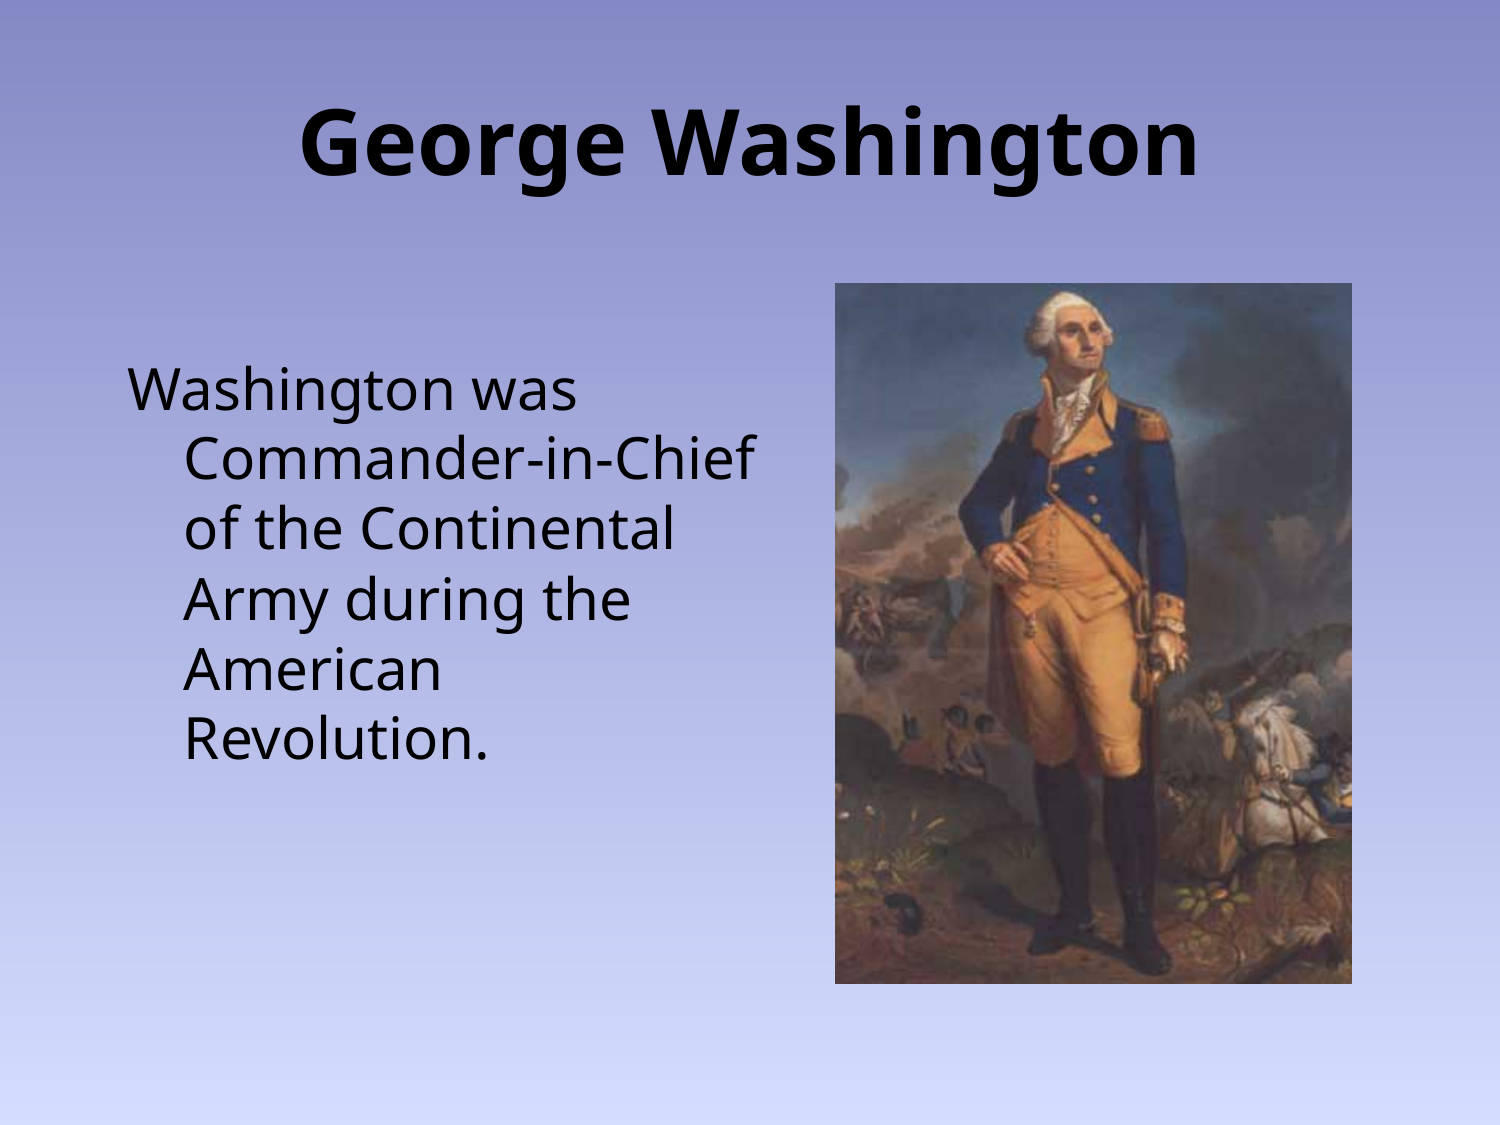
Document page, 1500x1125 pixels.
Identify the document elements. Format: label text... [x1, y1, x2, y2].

list Washington was Commander-in-Chief of the Continental Army during the American Revolution. [112, 262, 775, 1005]
title George Washington [75, 45, 1425, 233]
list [835, 283, 1352, 984]
